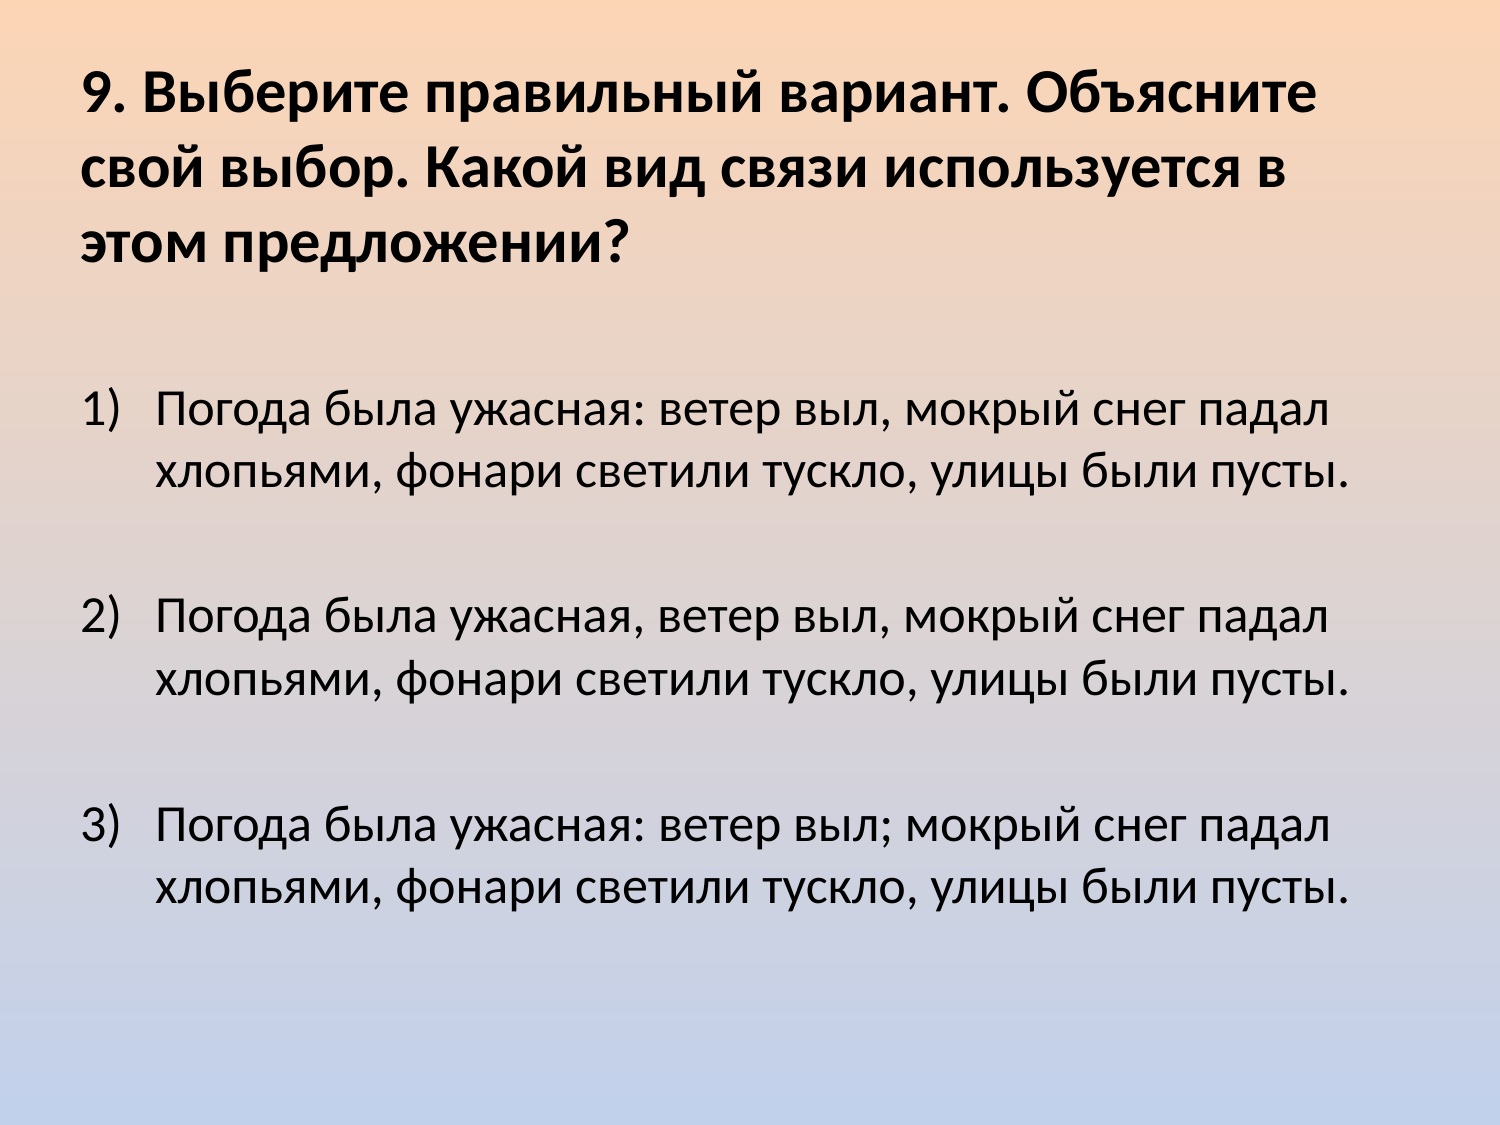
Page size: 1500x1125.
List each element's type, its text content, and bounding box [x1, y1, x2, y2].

subtitle 9. Выберите правильный вариант. Объясните свой выбор. Какой вид связи используется в этом предложении? Погода была ужасная: ветер выл, мокрый снег падал хлопьями, фонари светили тускло, улицы были пусты. Погода была ужасная, ветер выл, мокрый снег падал хлопьями, фонари светили тускло, улицы были пусты. Погода была ужасная: ветер выл; мокрый снег падал хлопьями, фонари светили тускло, улицы были пусты. [64, 42, 1447, 1083]
